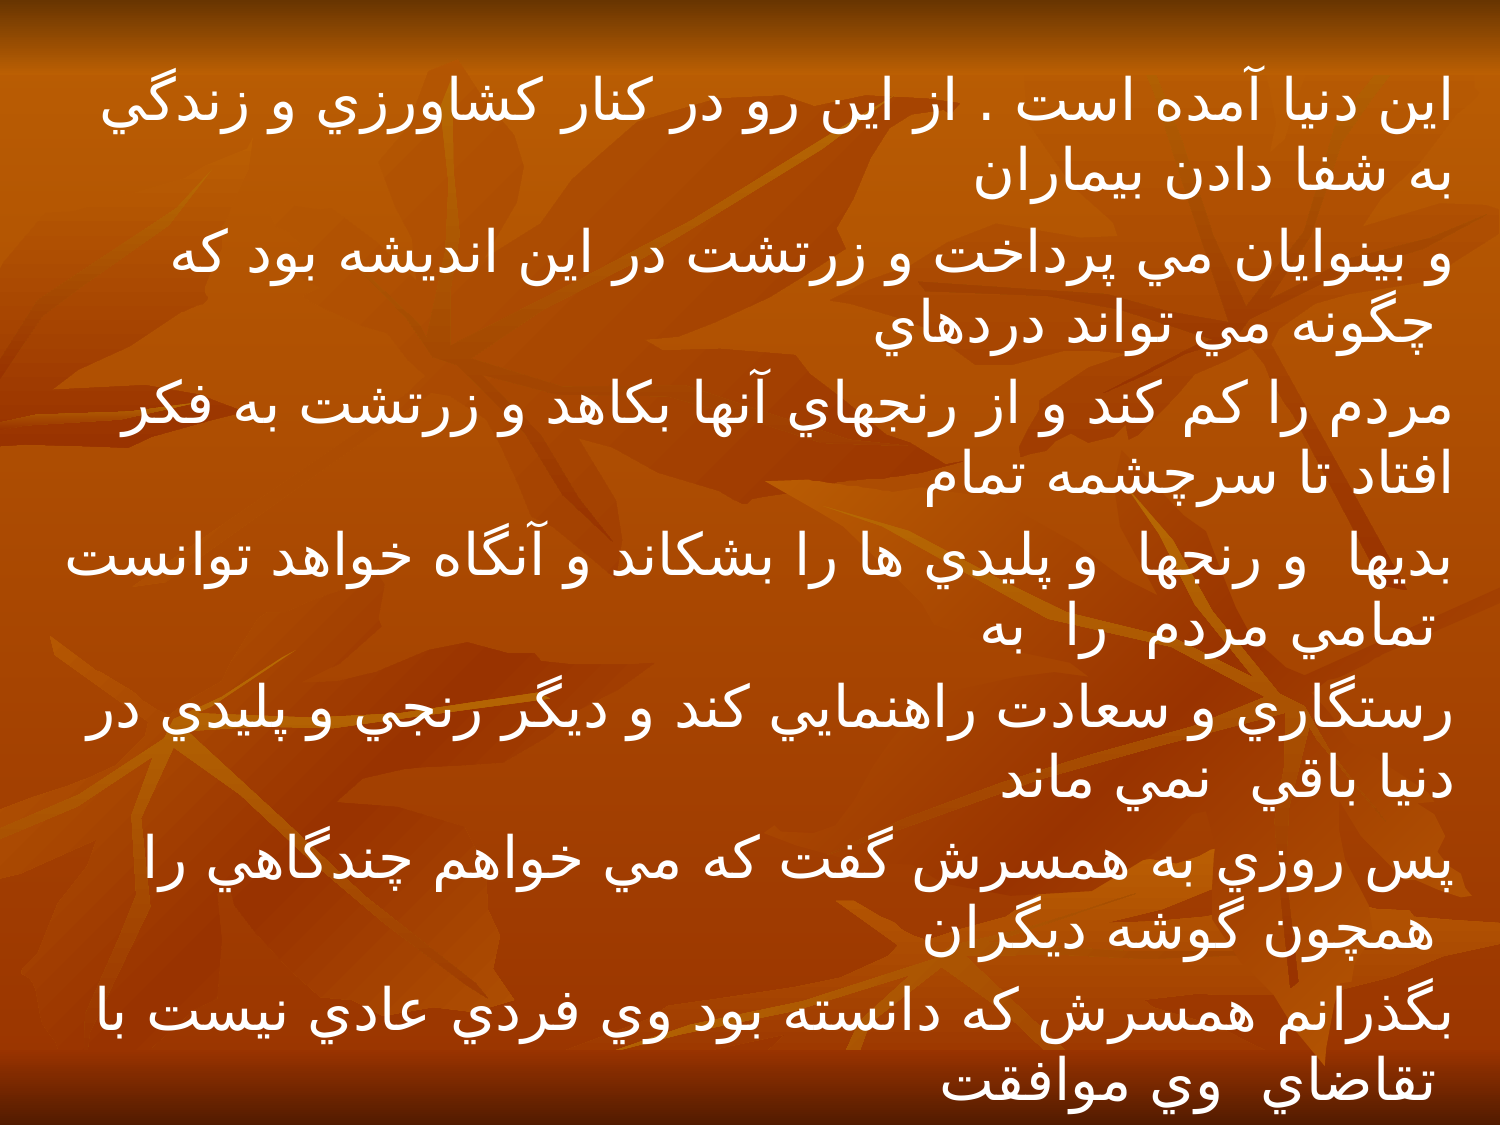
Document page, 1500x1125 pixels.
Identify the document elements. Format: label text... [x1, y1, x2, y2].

list اين دنيا آمده است . از اين رو در كنار كشاورزي و زندگي به شفا دادن بيماران و بينوايان مي پرداخت و زرتشت در اين انديشه بود كه چگونه مي تواند دردهاي مردم را كم كند و از رنجهاي آنها بكاهد و زرتشت به فكر افتاد تا سرچشمه تمام بديها و رنجها و پليدي ها را بشكاند و آنگاه خواهد توانست تمامي مردم را به رستگاري و سعادت راهنمايي كند و ديگر رنجي و پليدي در دنيا باقي نمي ماند پس روزي به همسرش گفت كه مي خواهم چندگاهي را همچون گوشه ديگران بگذرانم همسرش كه دانسته بود وي فردي عادي نيست با تقاضاي وي موافقت كرد و براي او توشه اي تهيه كرد و او را بدرقه نمود . زرتشت به سوي سبلان رفت و تصميم گرفت تا يافتن مسأله اي كه در جستجوي آن است پايين نيايد و در آنجا به خلقت خود و جهان فكر كرد تا شايد به رازهاي جهان هستي آگاهي يابد . [29, 54, 1471, 1094]
